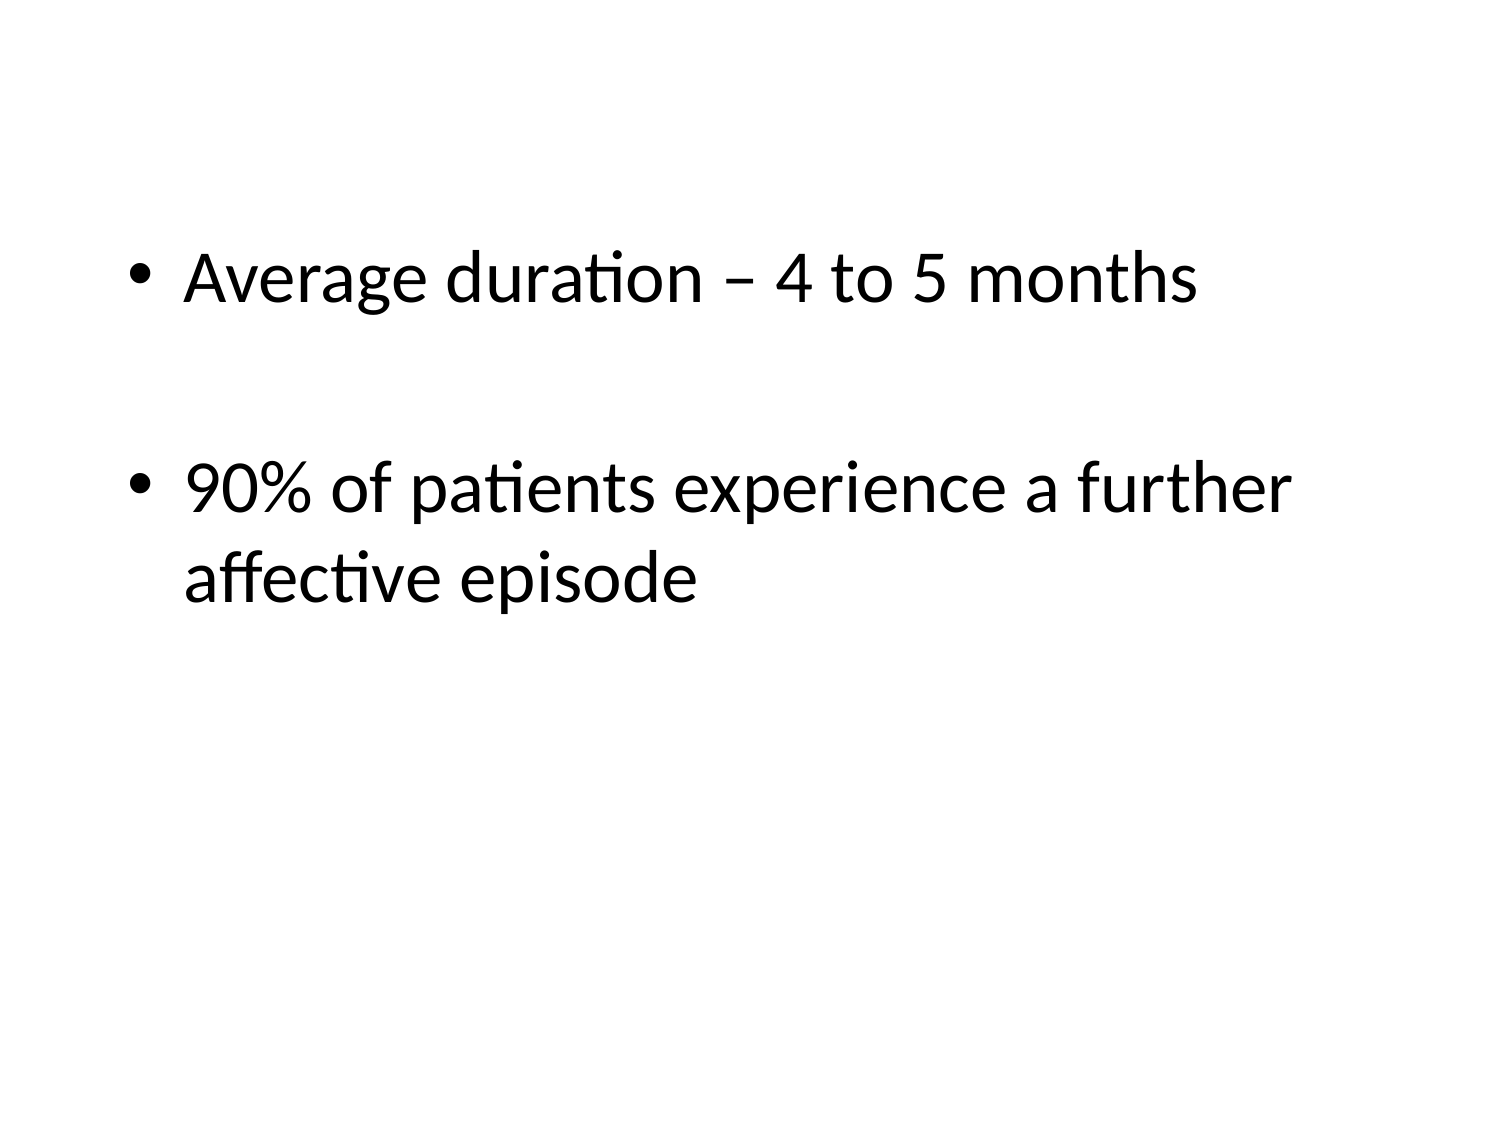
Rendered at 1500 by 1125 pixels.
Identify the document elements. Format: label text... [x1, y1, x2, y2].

list Average duration – 4 to 5 months 90% of patients experience a further affective episode [112, 125, 1388, 1000]
